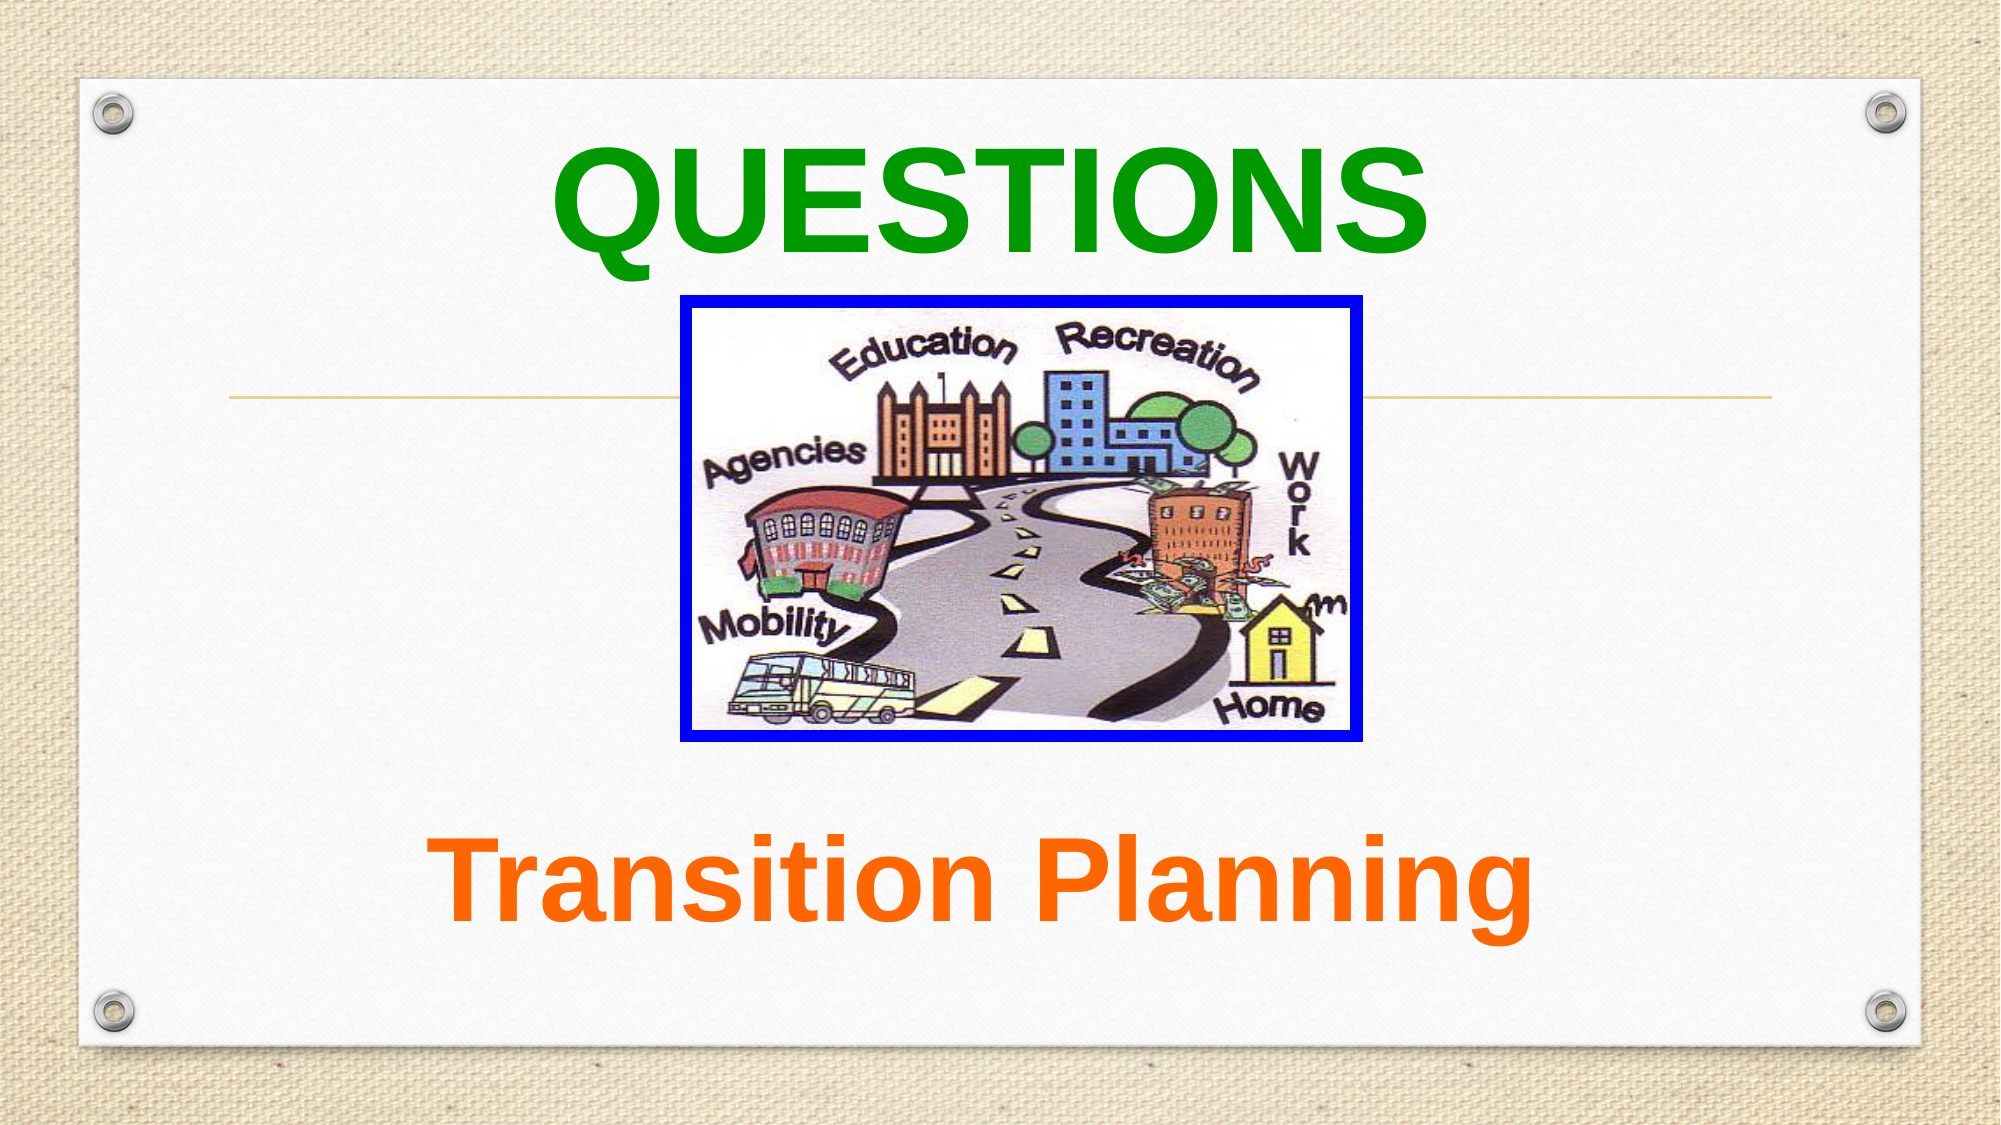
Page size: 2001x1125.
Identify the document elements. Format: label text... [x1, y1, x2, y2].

picture [0, 0, 2001, 1125]
list Transition Planning [203, 521, 1779, 1067]
title QUESTIONS [203, 94, 1779, 308]
